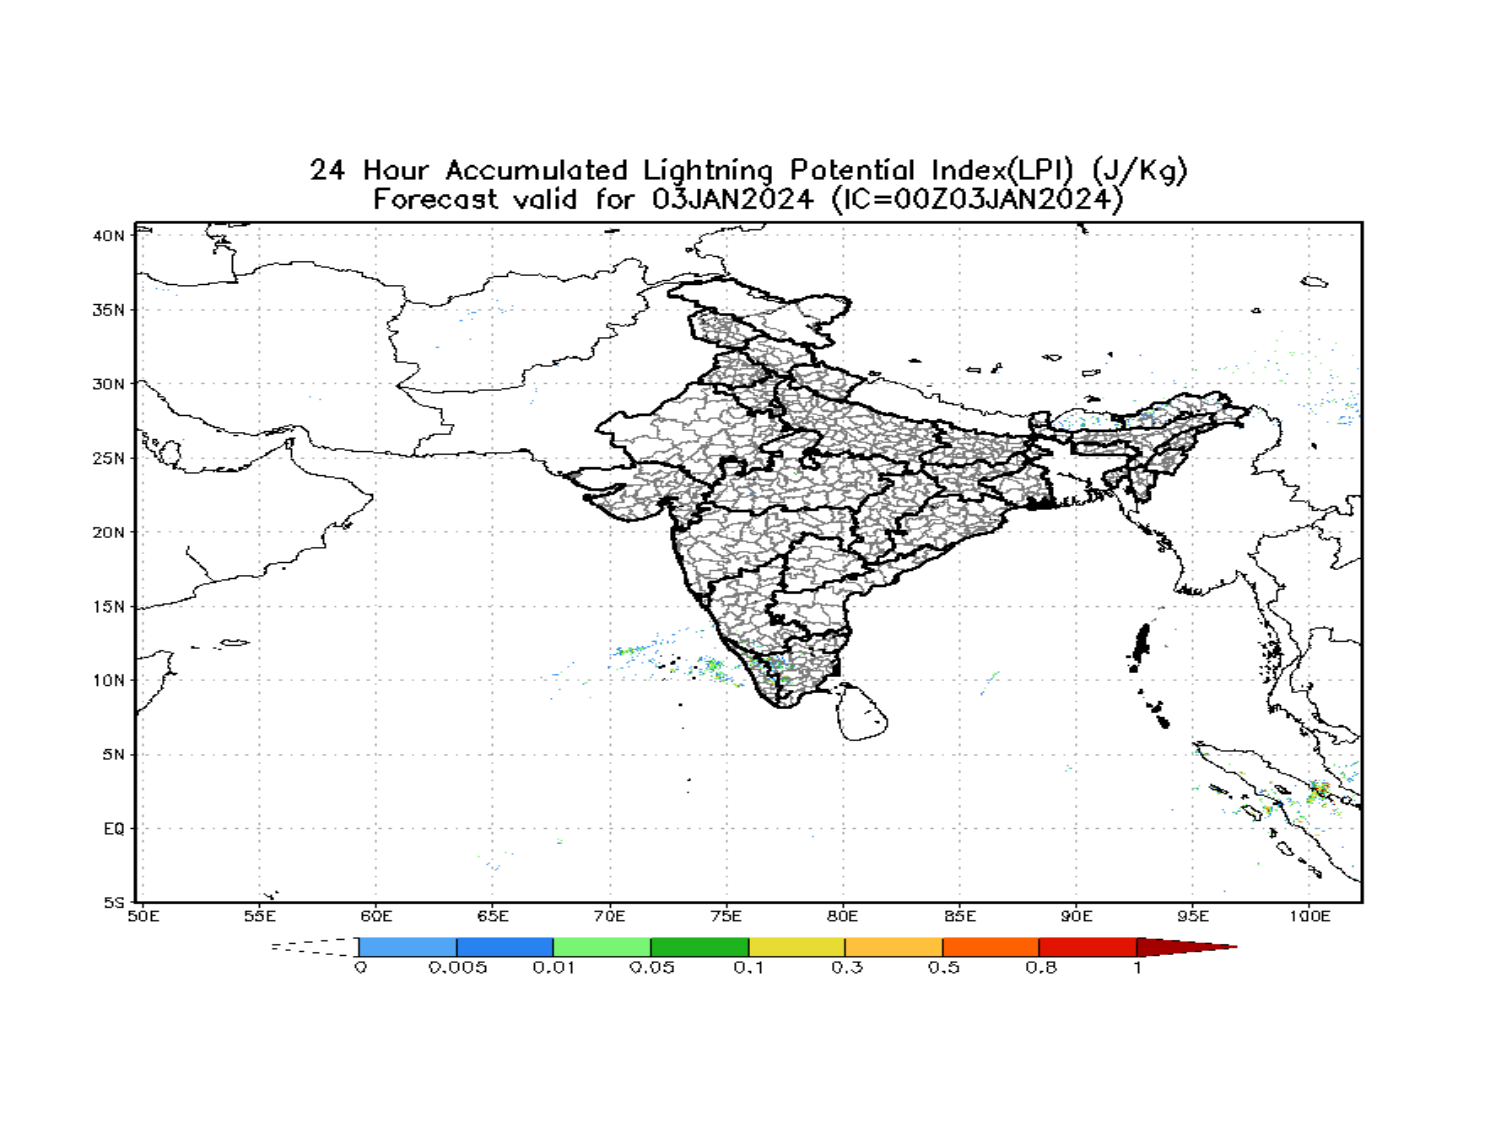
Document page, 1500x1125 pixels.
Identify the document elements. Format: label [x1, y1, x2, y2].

picture [74, 149, 1426, 976]
